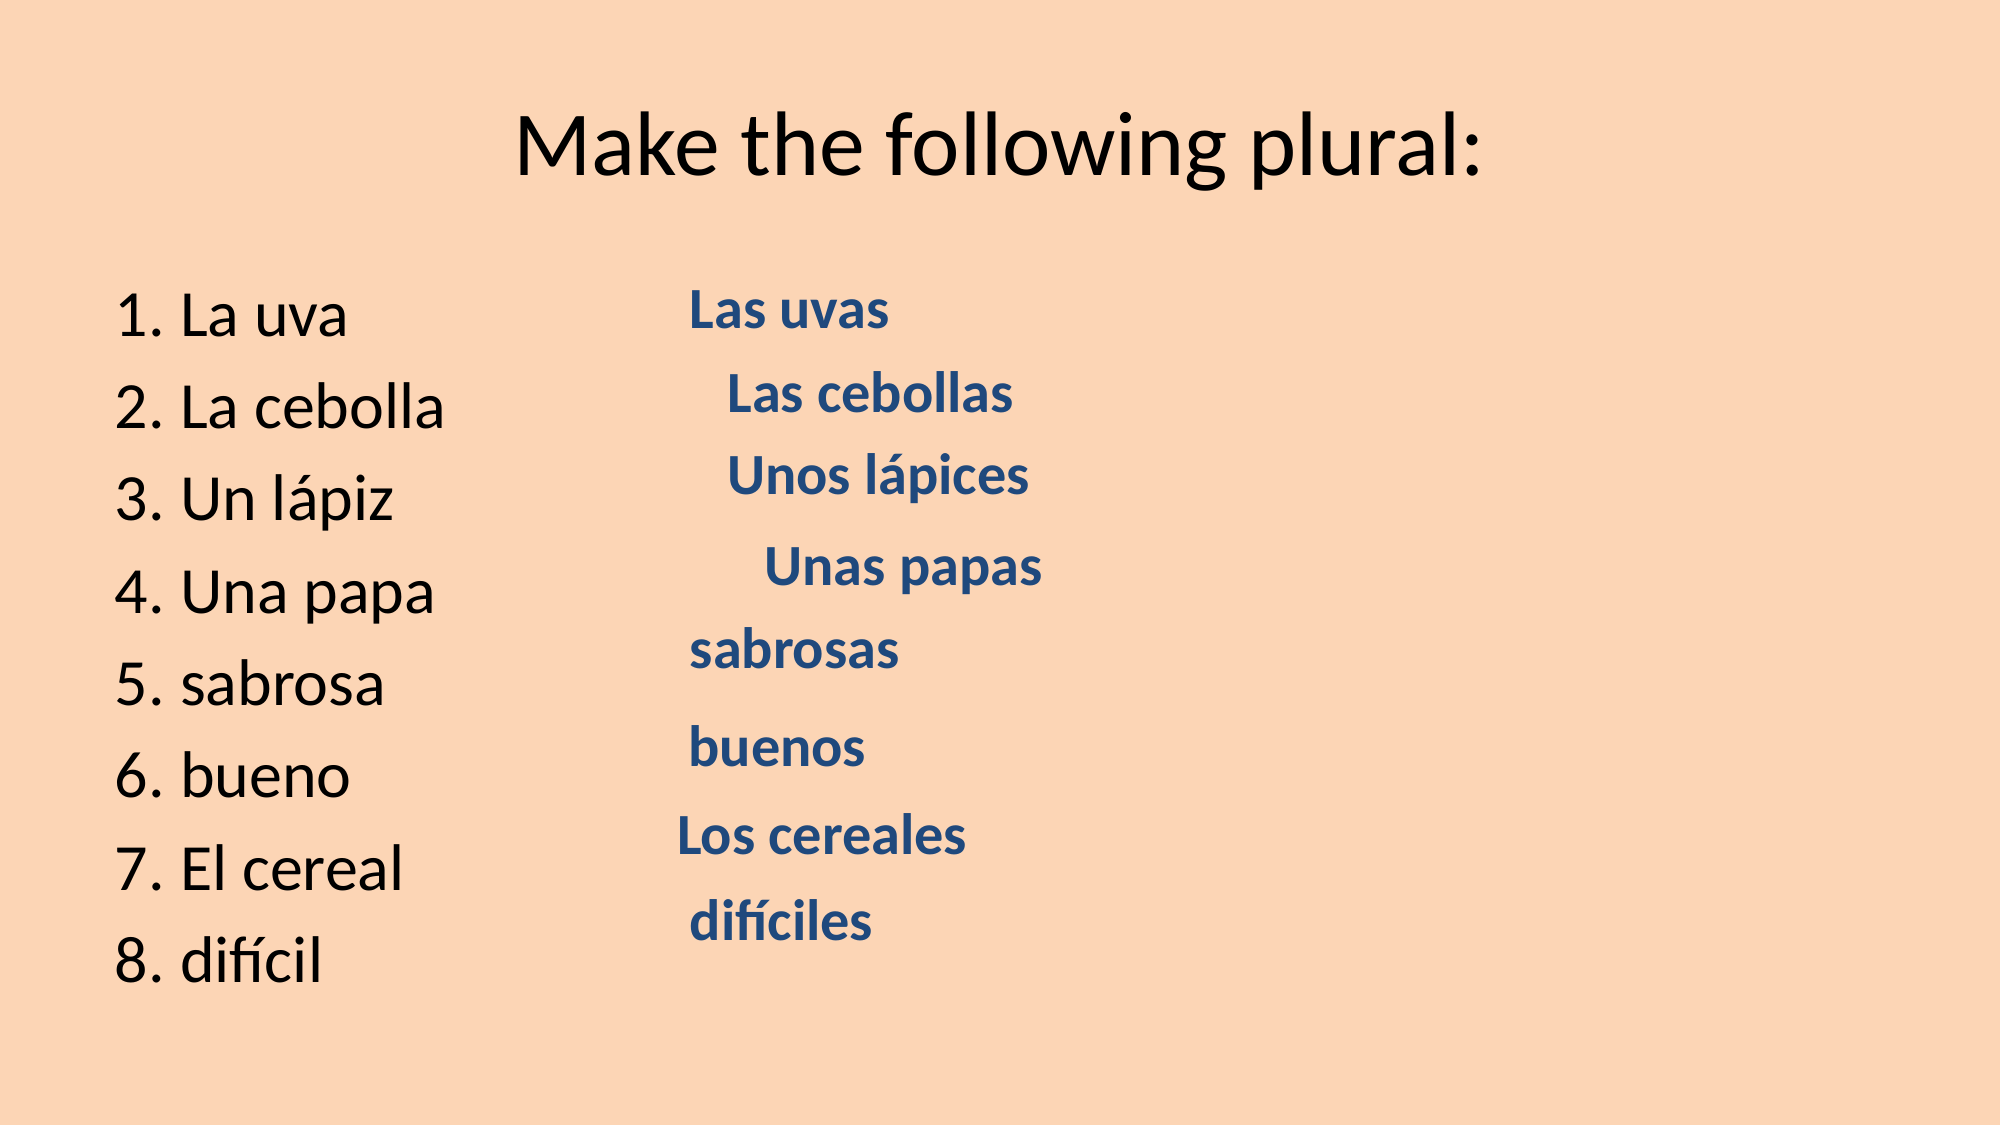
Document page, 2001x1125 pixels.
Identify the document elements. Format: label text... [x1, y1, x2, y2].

title Make the following plural: [99, 45, 1900, 233]
text_box Unas papas [749, 520, 1213, 605]
text_box buenos [673, 700, 1137, 786]
text_box Las uvas [674, 262, 1138, 348]
text_box difíciles [674, 875, 1138, 960]
text_box Los cereales [662, 789, 1125, 874]
list 1. La uva 2. La cebolla 3. Un lápiz 4. Una papa 5. sabrosa 6. bueno 7. El cereal 8. difícil [99, 262, 1900, 1005]
text_box Unos lápices [712, 428, 1175, 514]
text_box sabrosas [674, 603, 1138, 688]
text_box Las cebollas [712, 347, 1175, 428]
